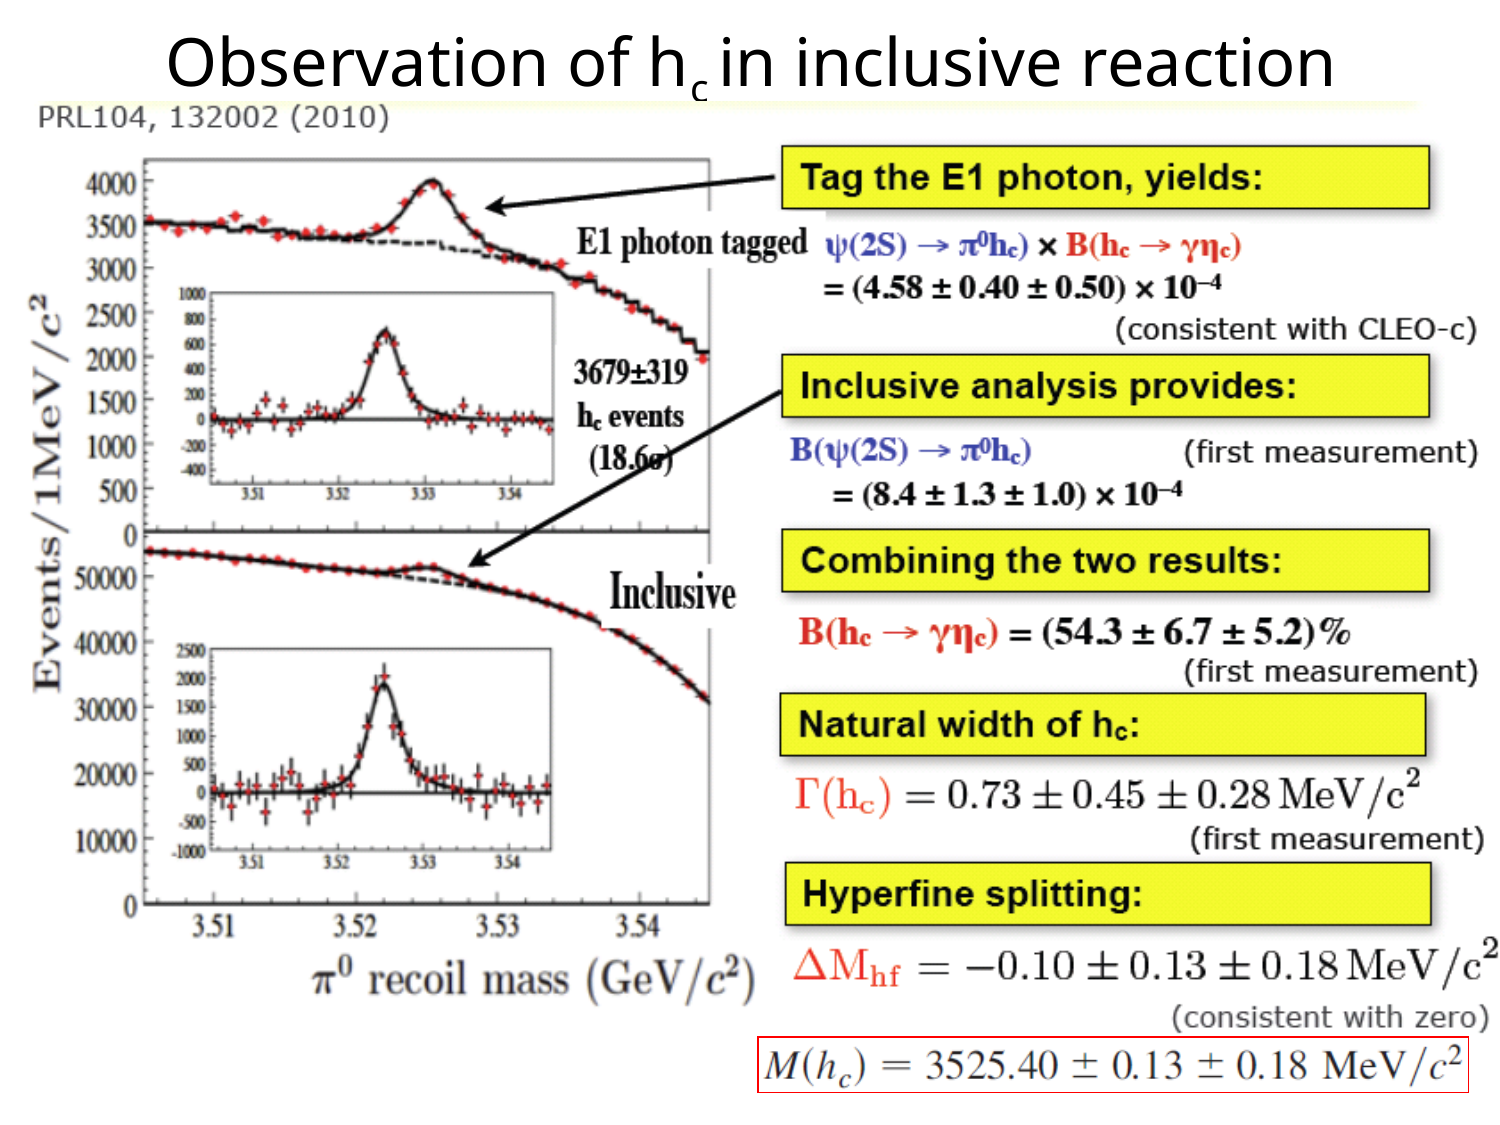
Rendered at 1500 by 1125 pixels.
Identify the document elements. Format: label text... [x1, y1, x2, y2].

picture [758, 1037, 1468, 1093]
title Observation of hc in inclusive reaction [76, 19, 1427, 100]
picture [17, 101, 1500, 1035]
